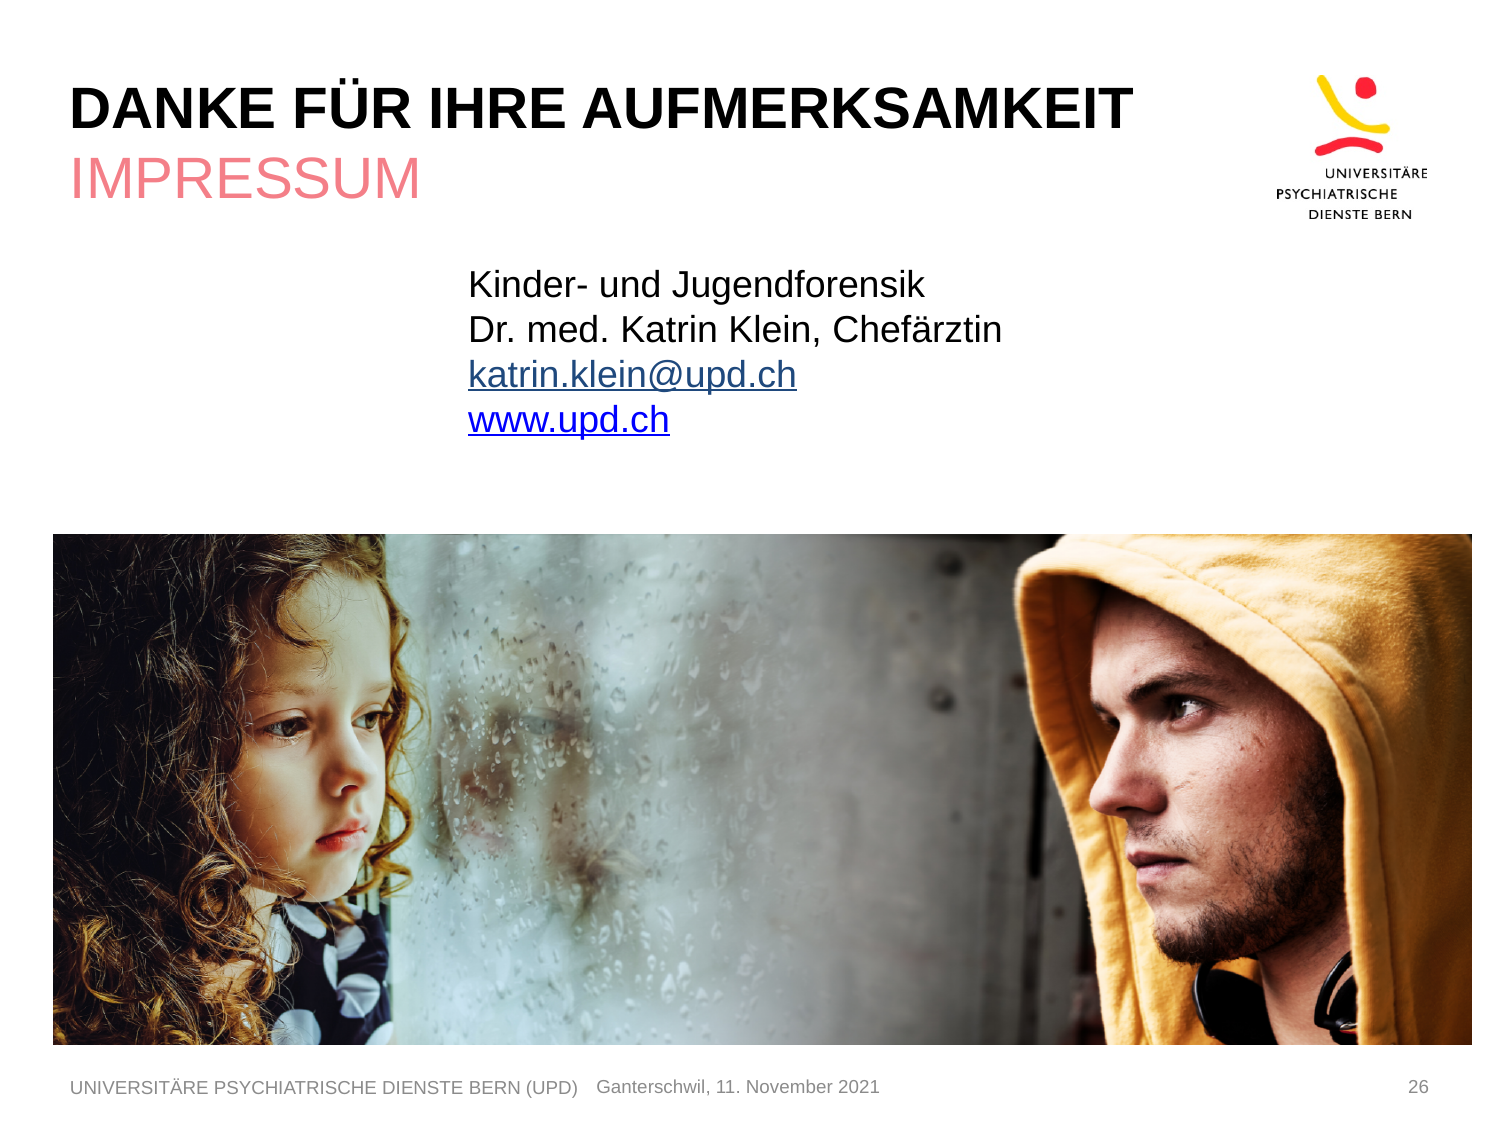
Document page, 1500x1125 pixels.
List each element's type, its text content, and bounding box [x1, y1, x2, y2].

footer UNIVERSITÄRE PSYCHIATRISCHE DIENSTE BERN (UPD) [70, 1056, 597, 1118]
text_box Kinder- und Jugendforensik Dr. med. Katrin Klein, Chefärztin katrin.klein@upd.ch www.upd.ch [453, 252, 1021, 492]
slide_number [597, 1066, 1018, 1106]
picture [52, 534, 1473, 1045]
picture [1277, 75, 1427, 219]
title DANKE FÜR IHRE AUFMERKSAMKEIT IMPRESSUM [70, 70, 1223, 258]
slide_number 26 [1251, 1066, 1430, 1106]
